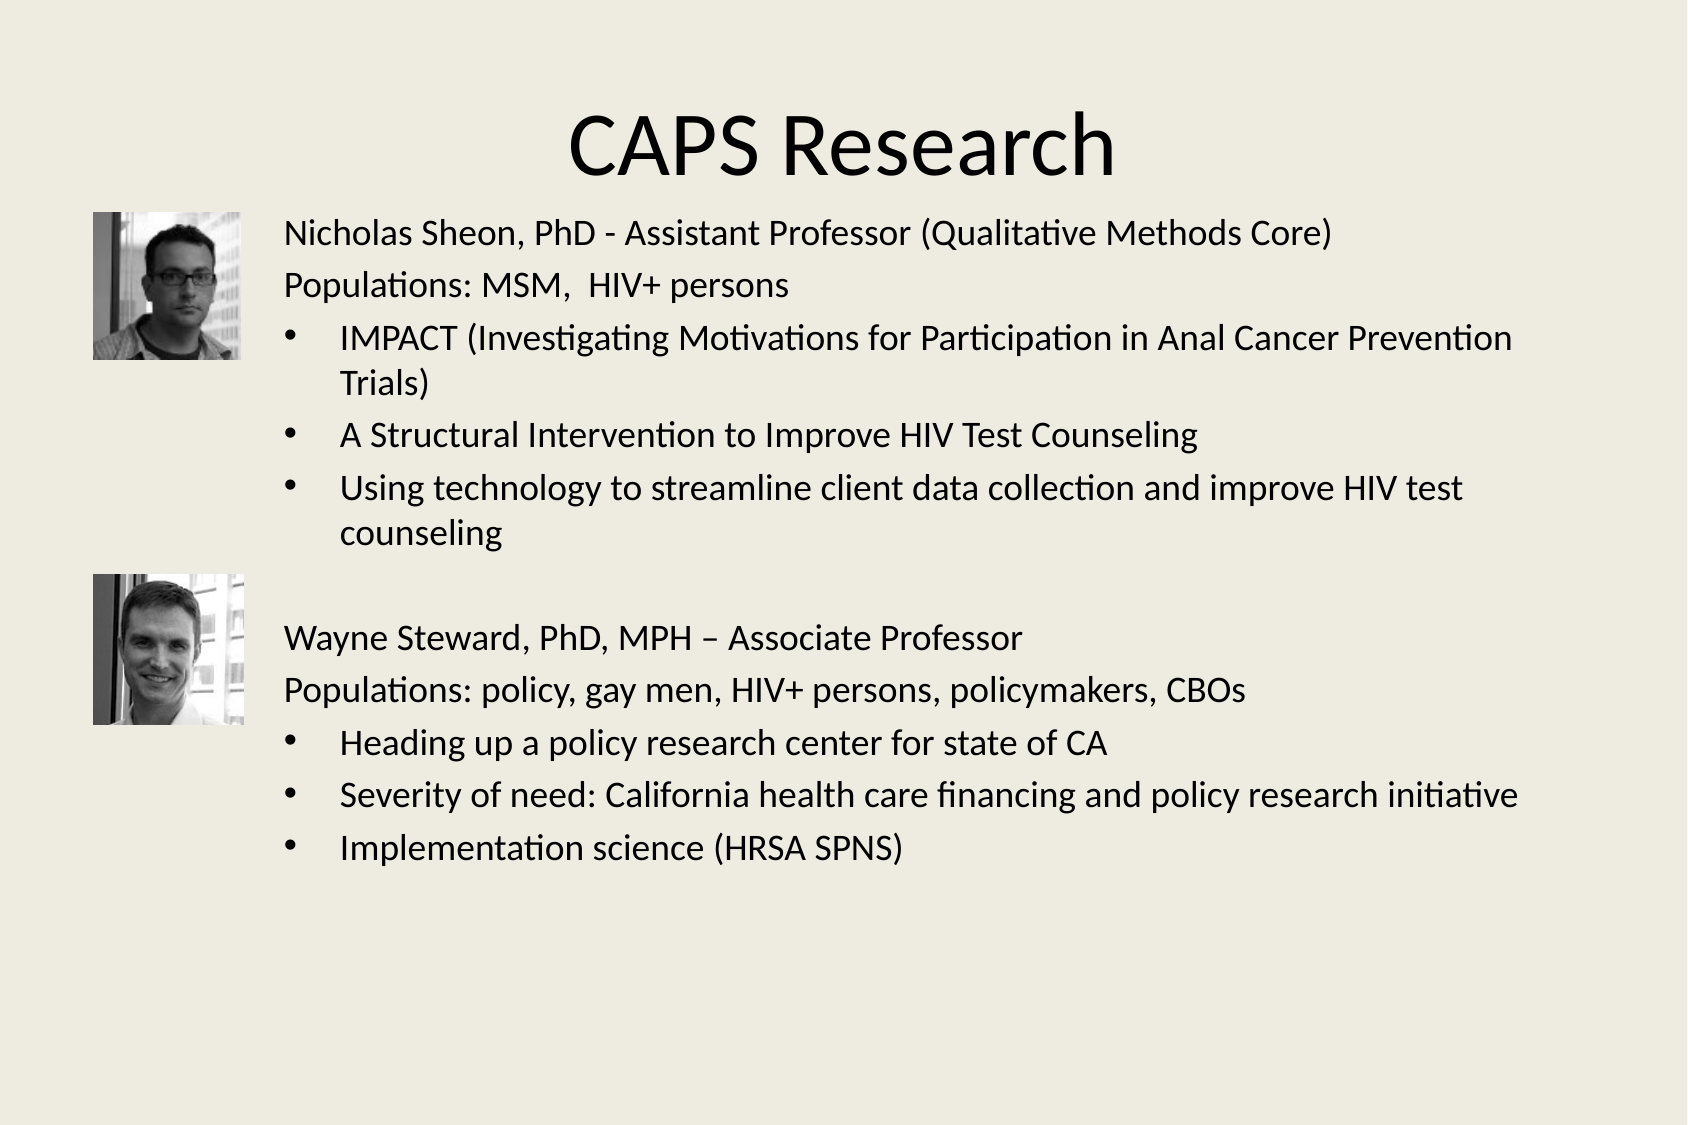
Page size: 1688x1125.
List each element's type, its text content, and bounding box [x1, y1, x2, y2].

list Nicholas Sheon, PhD - Assistant Professor (Qualitative Methods Core) Populations: MSM, HIV+ persons IMPACT (Investigating Motivations for Participation in Anal Cancer Prevention Trials) A Structural Intervention to Improve HIV Test Counseling Using technology to streamline client data collection and improve HIV test counseling Wayne Steward, PhD, MPH – Associate Professor Populations: policy, gay men, HIV+ persons, policymakers, CBOs Heading up a policy research center for state of CA Severity of need: California health care financing and policy research initiative Implementation science (HRSA SPNS) [268, 200, 1606, 956]
picture [93, 212, 241, 360]
title CAPS Research [84, 45, 1604, 233]
picture [93, 574, 244, 726]
